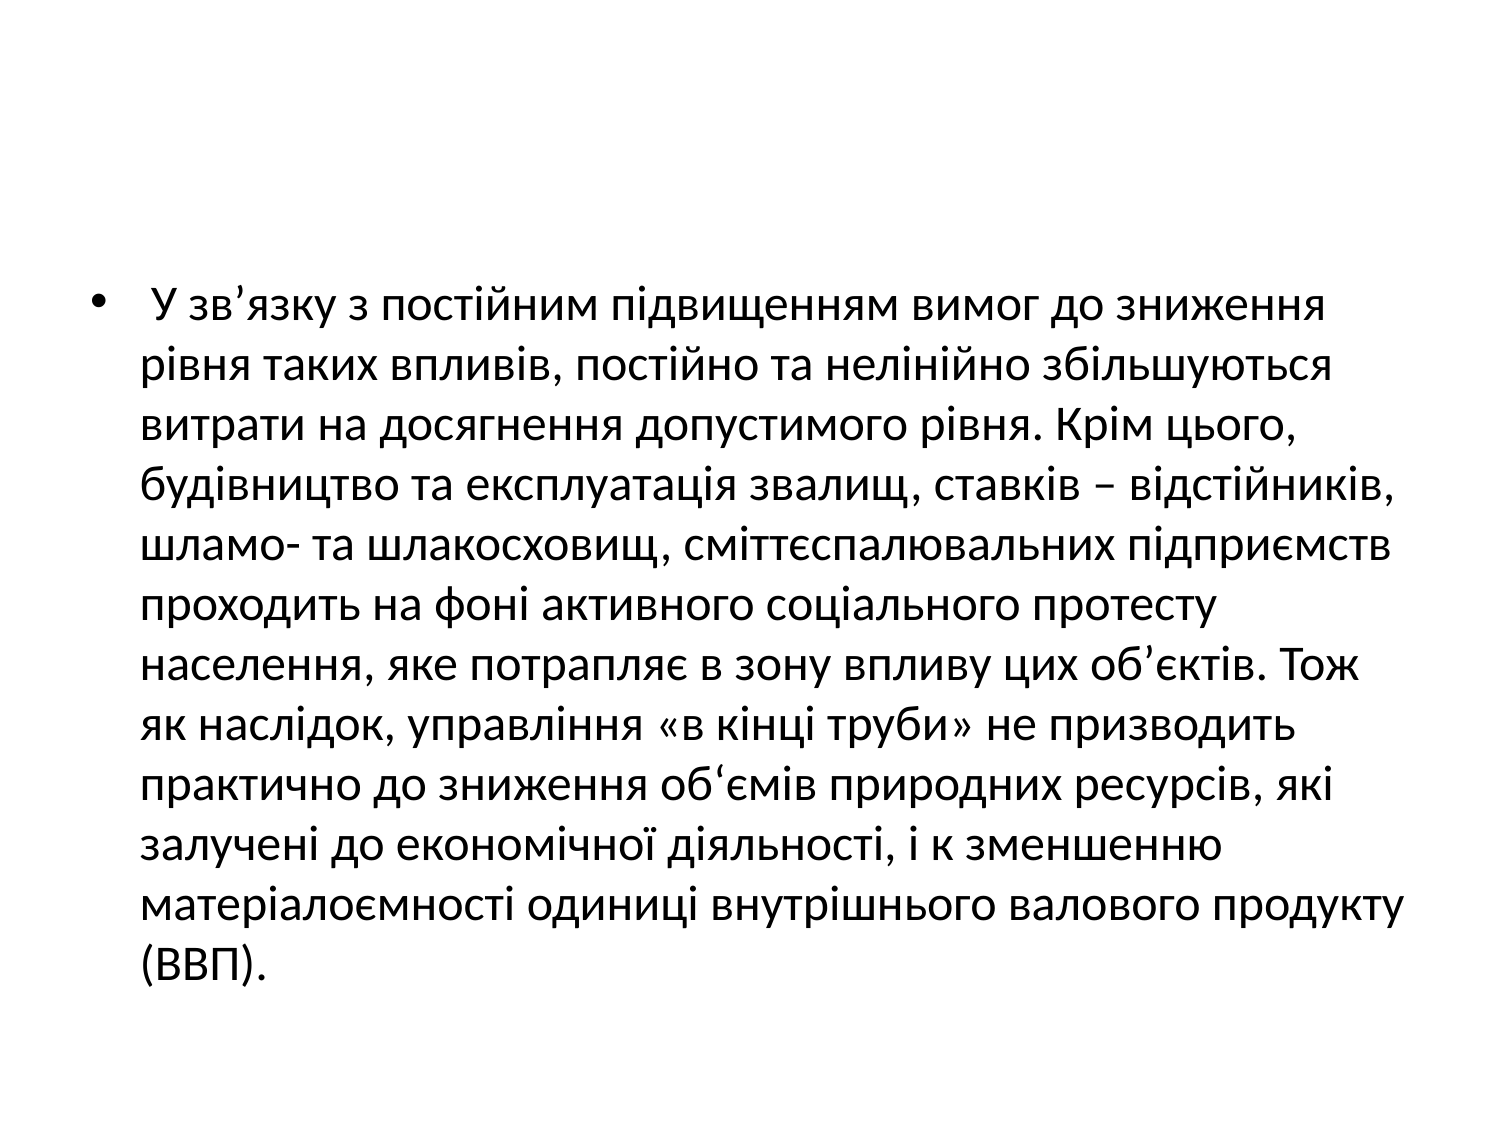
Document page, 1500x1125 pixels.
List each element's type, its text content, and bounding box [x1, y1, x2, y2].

list У зв’язку з постійним підвищенням вимог до зниження рівня таких впливів, постійно та нелінійно збільшуються витрати на досягнення допустимого рівня. Крім цього, будівництво та експлуатація звалищ, ставків – відстійників, шламо- та шлакосховищ, сміттєспалювальних підприємств проходить на фоні активного соціального протесту населення, яке потрапляє в зону впливу цих об’єктів. Тож як наслідок, управління «в кінці труби» не призводить практично до зниження об‘ємів природних ресурсів, які залучені до економічної діяльності, і к зменшенню матеріалоємності одиниці внутрішнього валового продукту (ВВП). [75, 262, 1425, 1005]
